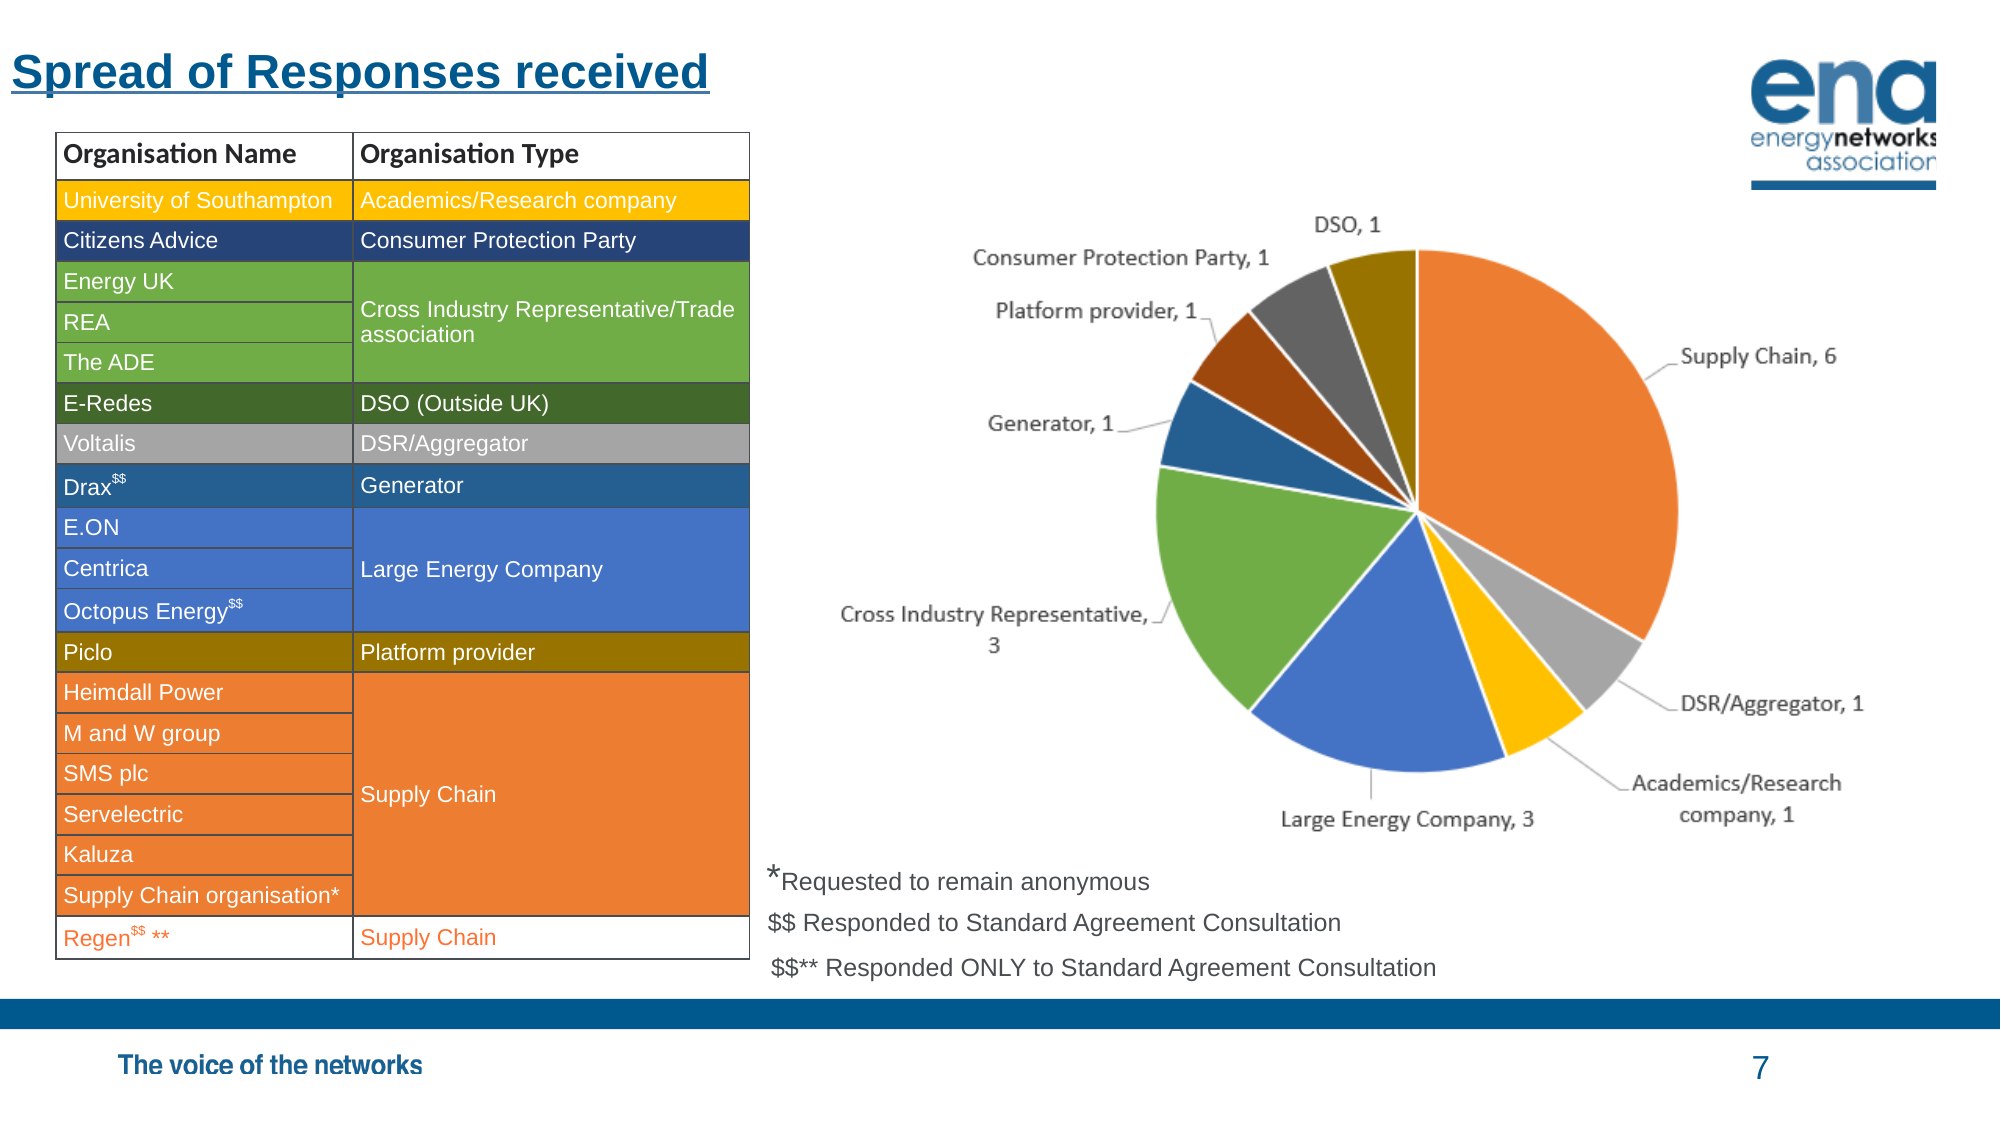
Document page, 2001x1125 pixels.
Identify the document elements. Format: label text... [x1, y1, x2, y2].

table_cell Servelectric [57, 795, 352, 834]
table_header Organisation Name [57, 133, 352, 179]
table_cell Large Energy Company [354, 508, 749, 631]
table_cell Regen$$ ** [57, 917, 352, 958]
table_cell University of Southampton [57, 181, 352, 220]
text_box $$ Responded to Standard Agreement Consultation [753, 898, 1359, 944]
table_cell Heimdall Power [57, 673, 352, 712]
table_cell Academics/Research company [354, 181, 749, 220]
table_cell M and W group [57, 714, 352, 753]
table_cell Voltalis [57, 424, 352, 463]
table_cell Consumer Protection Party [354, 222, 749, 260]
title Spread of Responses received [11, 0, 1488, 99]
slide_number 7 [1751, 1036, 1937, 1096]
table_cell Energy UK [57, 262, 352, 301]
table_cell DSO (Outside UK) [354, 384, 749, 423]
picture [835, 193, 1882, 835]
table_cell Centrica [57, 549, 352, 588]
table_cell Generator [354, 465, 749, 507]
text_box *Requested to remain anonymous [751, 845, 1166, 906]
table_cell E.ON [57, 508, 352, 547]
table_cell Cross Industry Representative/Trade association [354, 262, 749, 382]
table_cell DSR/Aggregator [354, 424, 749, 463]
table_cell Platform provider [354, 633, 749, 671]
table_cell Supply Chain [354, 917, 749, 958]
table_header Organisation Type [354, 133, 749, 179]
table_cell The ADE [57, 343, 352, 382]
table_cell REA [57, 303, 352, 342]
table_cell Drax$$ [57, 465, 352, 507]
table_cell SMS plc [57, 754, 352, 793]
table_cell Citizens Advice [57, 222, 352, 260]
table_cell Piclo [57, 633, 352, 671]
table_cell Octopus Energy$$ [57, 589, 352, 631]
table_cell Supply Chain organisation* [57, 876, 352, 915]
text_box $$** Responded ONLY to Standard Agreement Consultation [756, 944, 1454, 990]
table_cell E-Redes [57, 384, 352, 423]
table_cell Supply Chain [354, 673, 749, 915]
table_cell Kaluza [57, 836, 352, 874]
